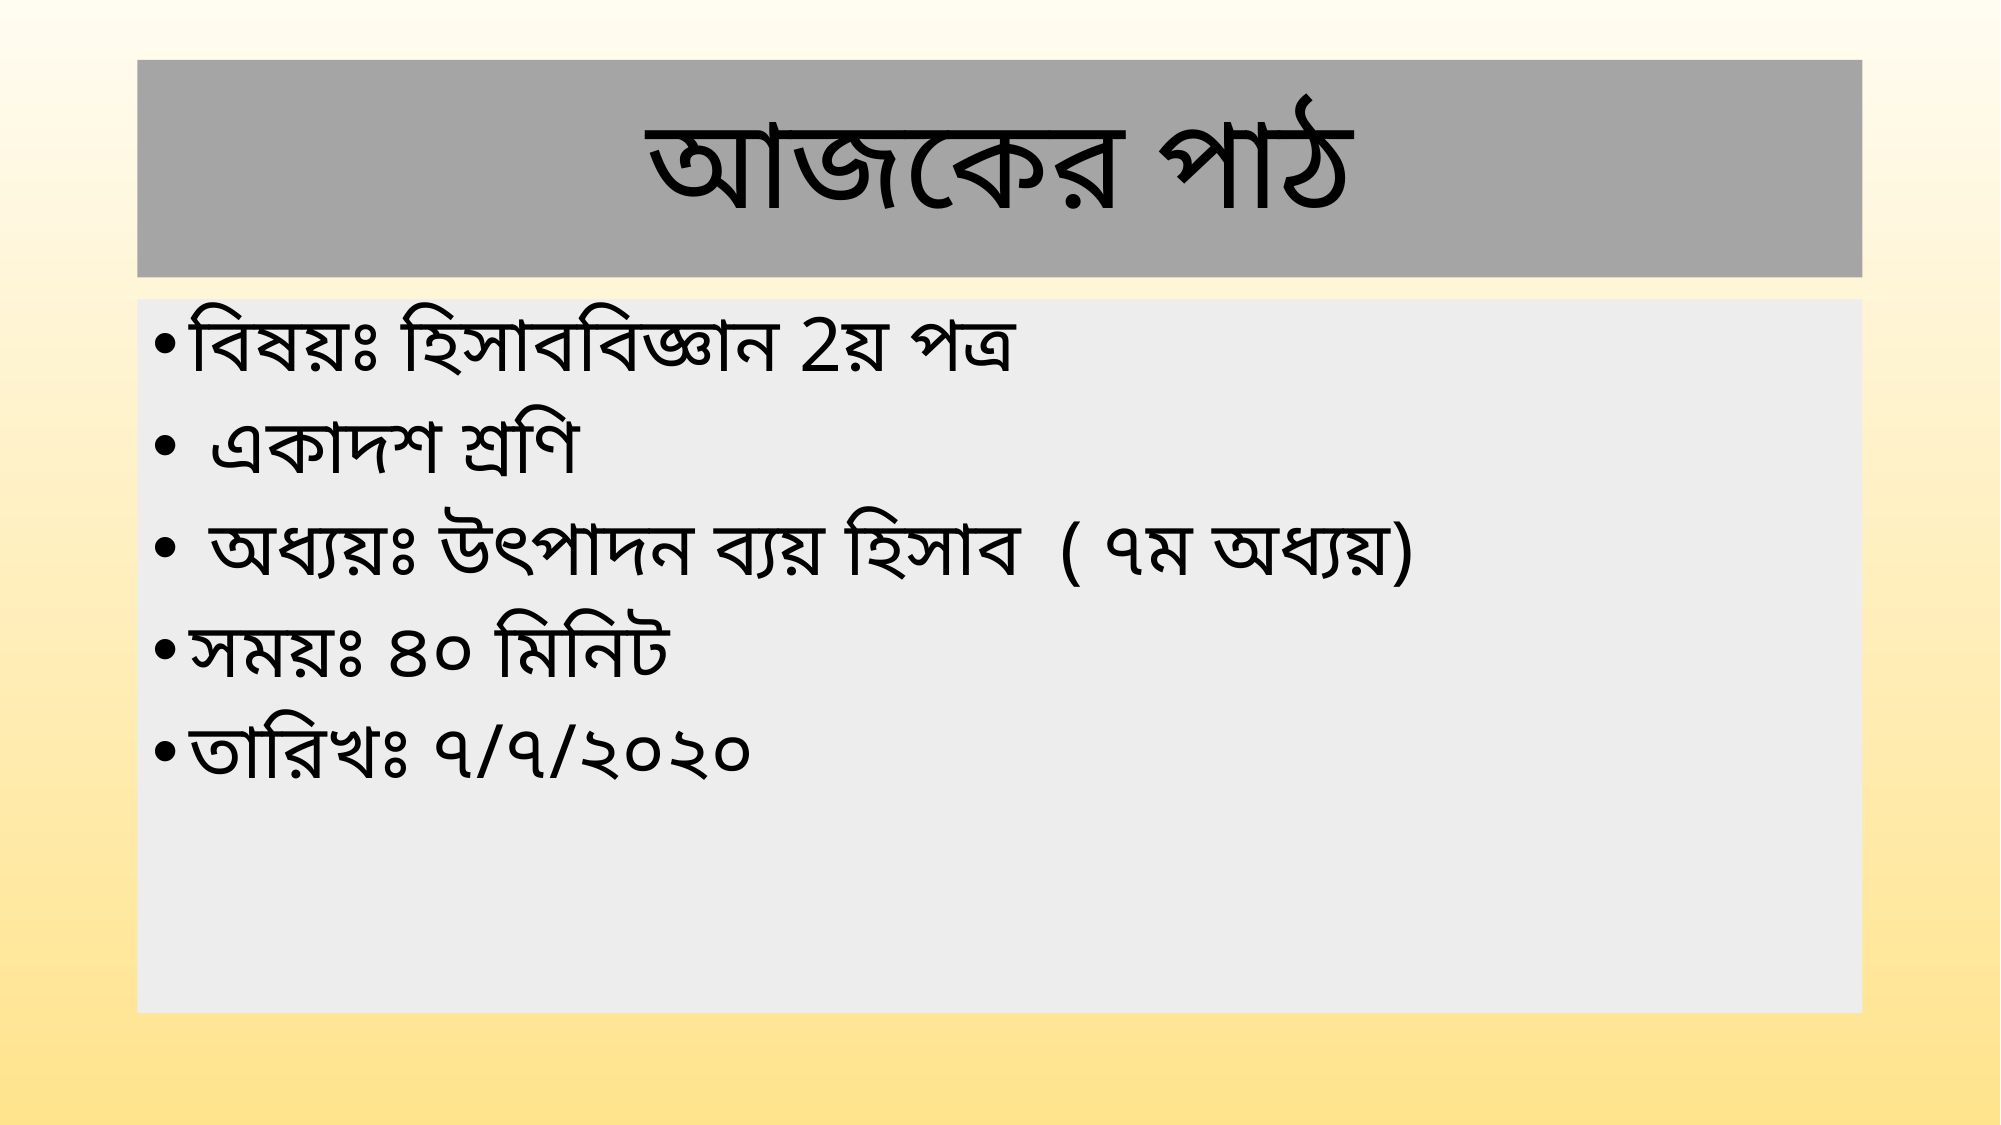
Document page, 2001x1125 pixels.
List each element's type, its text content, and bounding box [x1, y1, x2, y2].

list বিষয়ঃ হিসাববিজ্ঞান 2য় পত্র একাদশ শ্রণি অধ্যয়ঃ উৎপাদন ব্যয় হিসাব ( ৭ম অধ্যয়) সময়ঃ ৪০ মিনিট তারিখঃ ৭/৭/২০২০ [137, 299, 1863, 1014]
title আজকের পাঠ [137, 59, 1863, 278]
